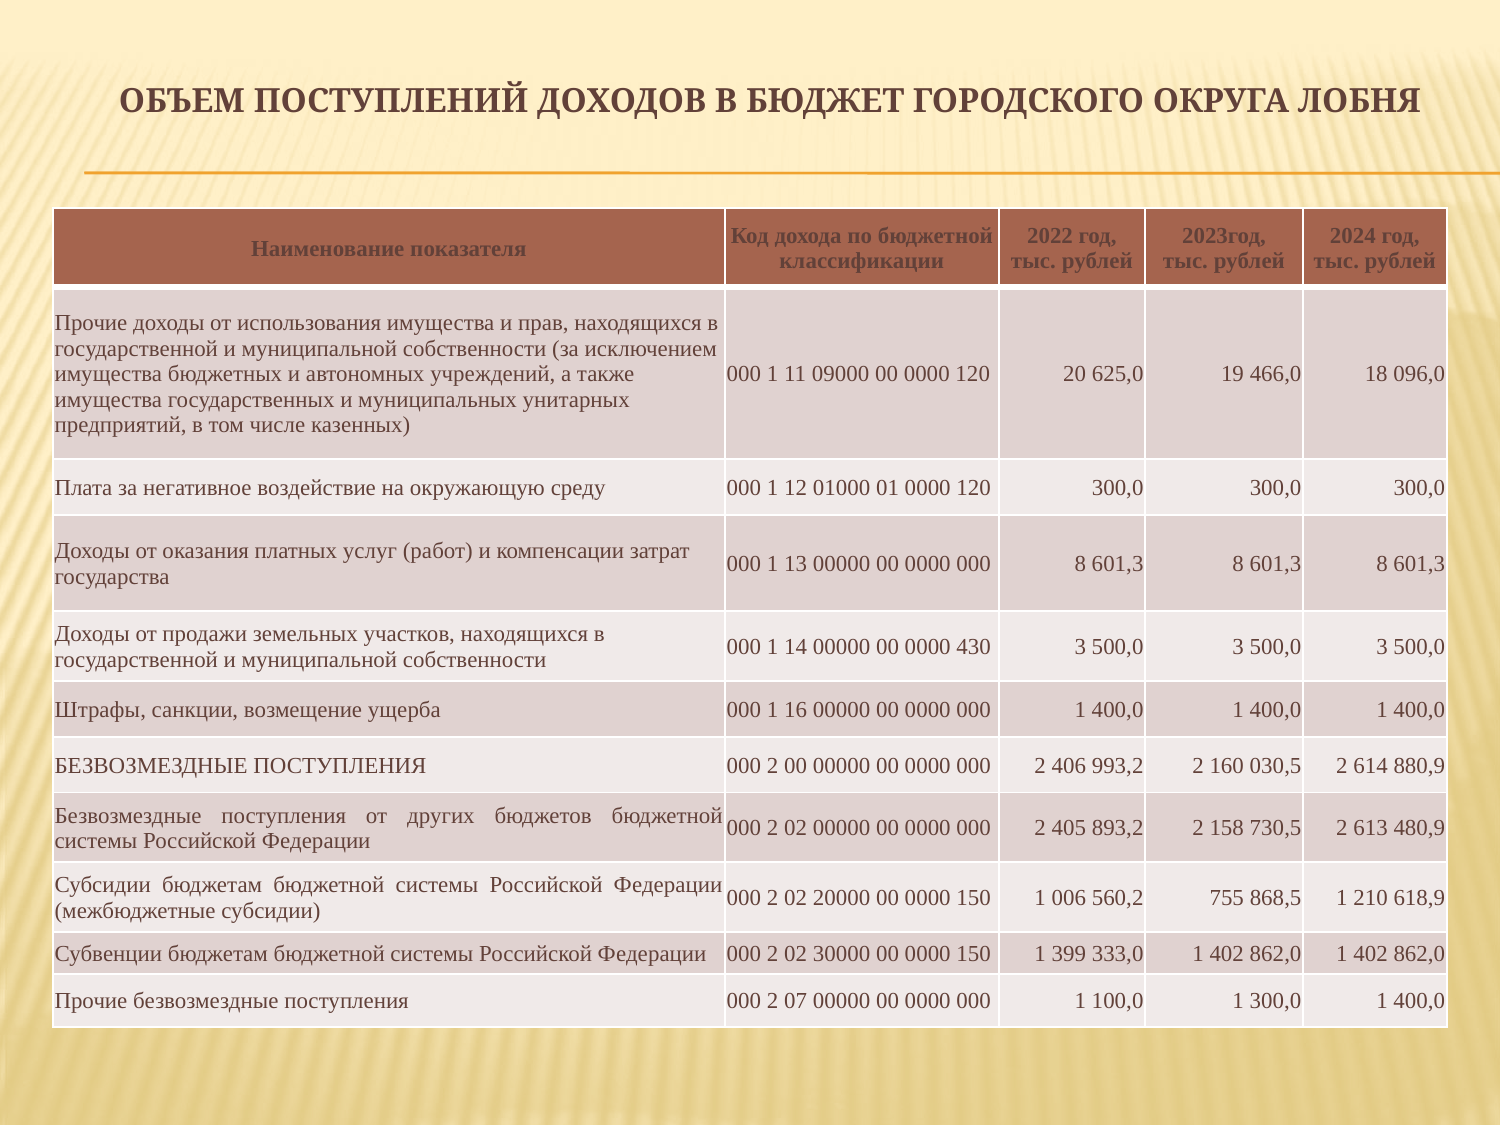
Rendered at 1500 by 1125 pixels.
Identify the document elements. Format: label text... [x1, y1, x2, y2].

table_cell 8 601,3 [1146, 516, 1302, 610]
table_cell 1 402 862,0 [1146, 933, 1302, 973]
table_cell Прочие доходы от использования имущества и прав, находящихся в государственной и муниципальной собственности (за исключением имущества бюджетных и автономных учреждений, а также имущества государственных и муниципальных унитарных предприятий, в том числе казенных) [54, 290, 724, 458]
table_cell 1 100,0 [1000, 975, 1144, 1026]
table_cell 000 2 02 20000 00 0000 150 [726, 863, 998, 931]
table_cell Штрафы, санкции, возмещение ущерба [54, 682, 724, 736]
table_cell 2 613 480,9 [1304, 793, 1446, 861]
table_cell Доходы от продажи земельных участков, находящихся в государственной и муниципальной собственности [54, 612, 724, 680]
table_cell 2 160 030,5 [1146, 738, 1302, 792]
table_cell 3 500,0 [1304, 612, 1446, 680]
table_cell 1 400,0 [1000, 682, 1144, 736]
table_cell 000 1 12 01000 01 0000 120 [726, 460, 998, 514]
table_cell 1 006 560,2 [1000, 863, 1144, 931]
table_cell 000 1 13 00000 00 0000 000 [726, 516, 998, 610]
table_cell 2 405 893,2 [1000, 793, 1144, 861]
table_cell Субсидии бюджетам бюджетной системы Российской Федерации (межбюджетные субсидии) [54, 863, 724, 931]
table_header 2022 год, тыс. рублей [1000, 209, 1144, 284]
table_cell 20 625,0 [1000, 290, 1144, 458]
table_cell 300,0 [1304, 460, 1446, 514]
table_cell 000 1 16 00000 00 0000 000 [726, 682, 998, 736]
table_cell 1 399 333,0 [1000, 933, 1144, 973]
table_cell 3 500,0 [1000, 612, 1144, 680]
table_header Наименование показателя [54, 209, 724, 284]
table_cell 2 406 993,2 [1000, 738, 1144, 792]
table_cell 755 868,5 [1146, 863, 1302, 931]
table_cell 1 400,0 [1304, 975, 1446, 1026]
table_cell 2 158 730,5 [1146, 793, 1302, 861]
table_cell 8 601,3 [1304, 516, 1446, 610]
title Объем поступлений доходов В БЮДЖЕТ ГОРОДСКОГО ОКРУГА ЛОБНЯ [41, 78, 1500, 161]
table_cell 300,0 [1000, 460, 1144, 514]
table_cell 000 2 02 30000 00 0000 150 [726, 933, 998, 973]
table_cell Безвозмездные поступления от других бюджетов бюджетной системы Российской Федерации [54, 793, 724, 861]
table_cell 000 1 14 00000 00 0000 430 [726, 612, 998, 680]
table_cell 1 300,0 [1146, 975, 1302, 1026]
table_cell 3 500,0 [1146, 612, 1302, 680]
table_cell 000 1 11 09000 00 0000 120 [726, 290, 998, 458]
table_cell Прочие безвозмездные поступления [54, 975, 724, 1026]
table_header 2024 год, тыс. рублей [1304, 209, 1446, 284]
table_cell 18 096,0 [1304, 290, 1446, 458]
table_cell 2 614 880,9 [1304, 738, 1446, 792]
table_cell 300,0 [1146, 460, 1302, 514]
table_cell 1 400,0 [1304, 682, 1446, 736]
table_cell 1 400,0 [1146, 682, 1302, 736]
table_cell БЕЗВОЗМЕЗДНЫЕ ПОСТУПЛЕНИЯ [54, 738, 724, 792]
table_header 2023год, тыс. рублей [1146, 209, 1302, 284]
table_cell Плата за негативное воздействие на окружающую среду [54, 460, 724, 514]
table_header Код дохода по бюджетной классификации [726, 209, 998, 284]
table_cell Доходы от оказания платных услуг (работ) и компенсации затрат государства [54, 516, 724, 610]
table_cell 000 2 00 00000 00 0000 000 [726, 738, 998, 792]
table_cell Субвенции бюджетам бюджетной системы Российской Федерации [54, 933, 724, 973]
table_cell 000 2 02 00000 00 0000 000 [726, 793, 998, 861]
table_cell 19 466,0 [1146, 290, 1302, 458]
table_cell 000 2 07 00000 00 0000 000 [726, 975, 998, 1026]
table_cell 1 402 862,0 [1304, 933, 1446, 973]
table_cell 1 210 618,9 [1304, 863, 1446, 931]
table_cell 8 601,3 [1000, 516, 1144, 610]
